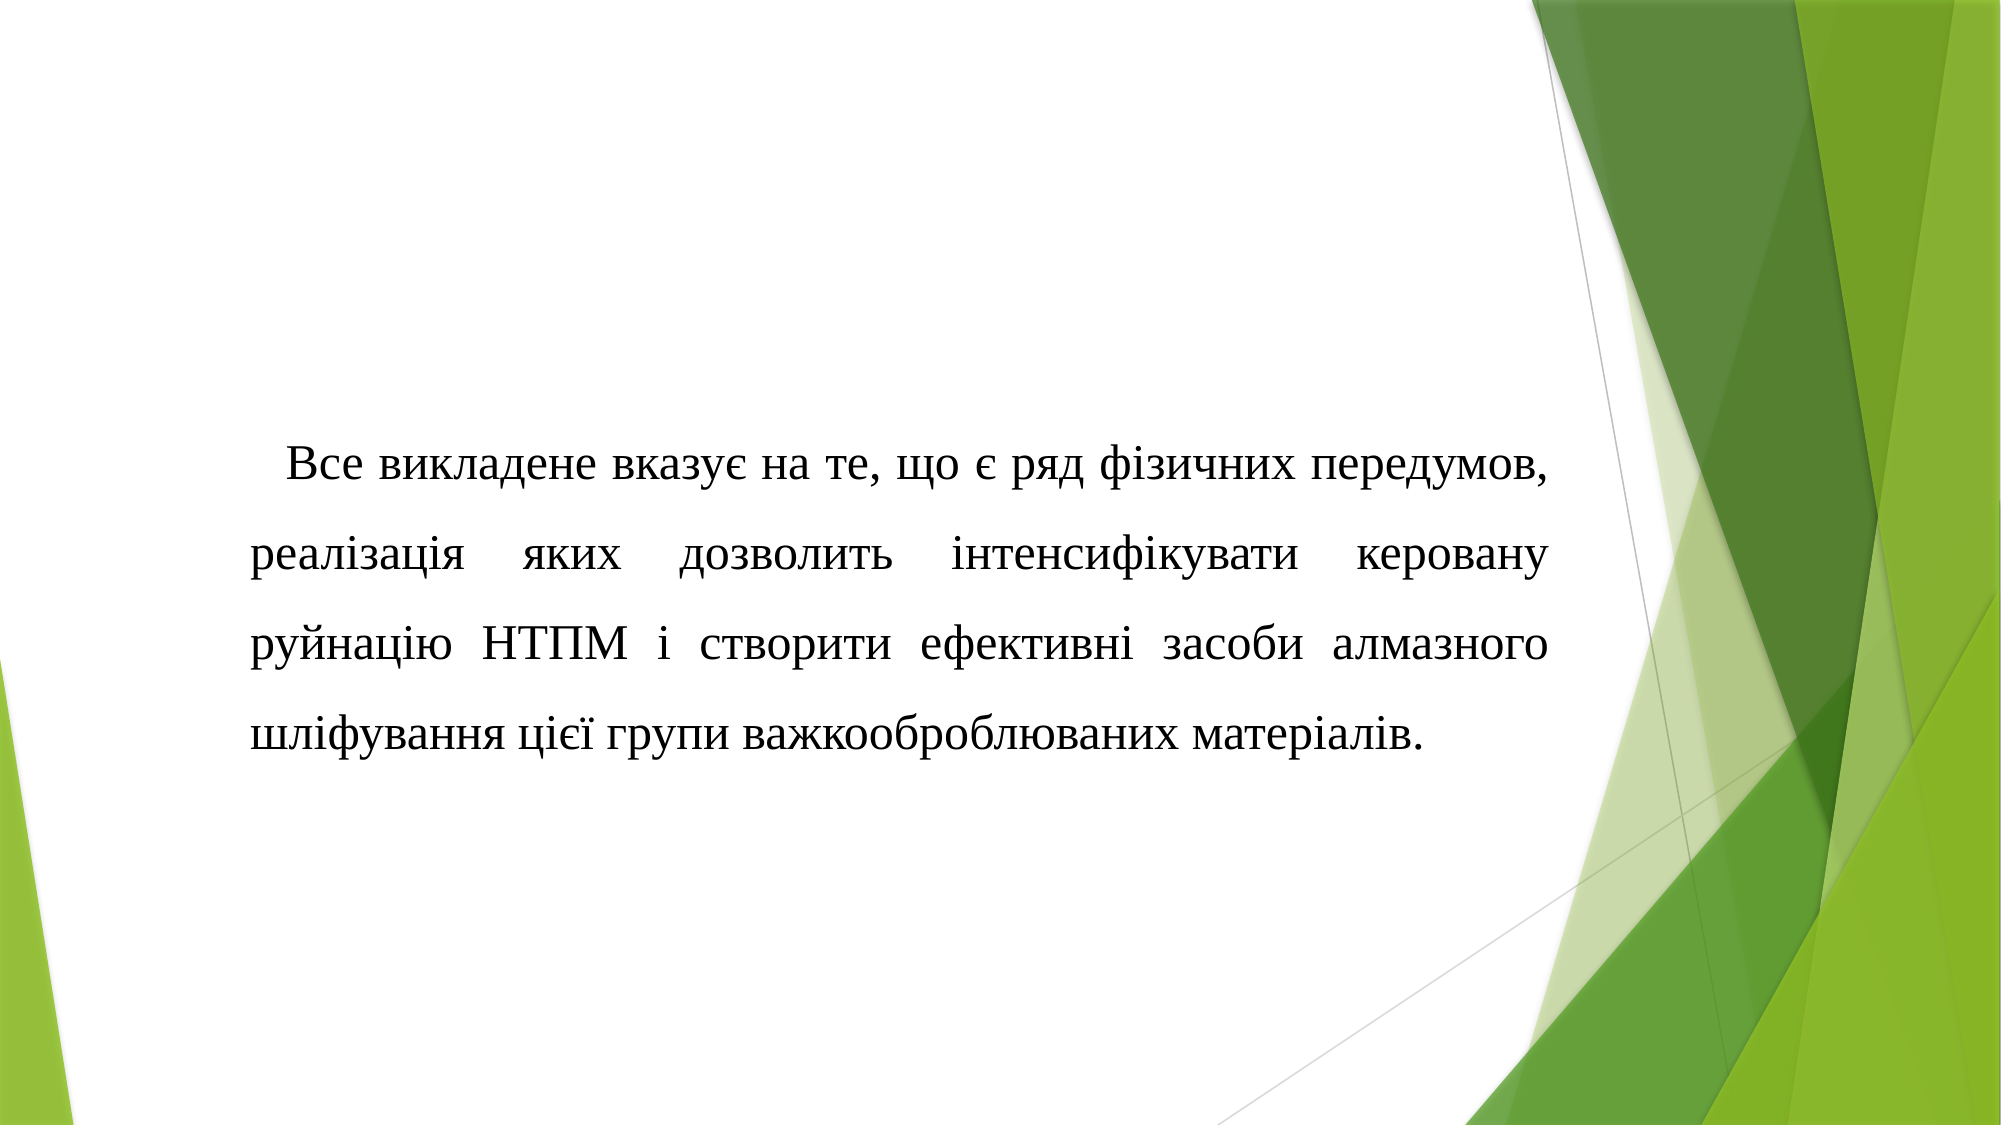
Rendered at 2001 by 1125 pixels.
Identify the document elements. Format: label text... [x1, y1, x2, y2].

text_box Все викладене вказує на те, що є ряд фізичних передумов, реалізація яких дозволить інтенсифікувати керовану руйнацію НТПМ і створити ефективні засоби алмазного шліфування цієї групи важкооброблюваних матеріалів. [235, 392, 1565, 768]
